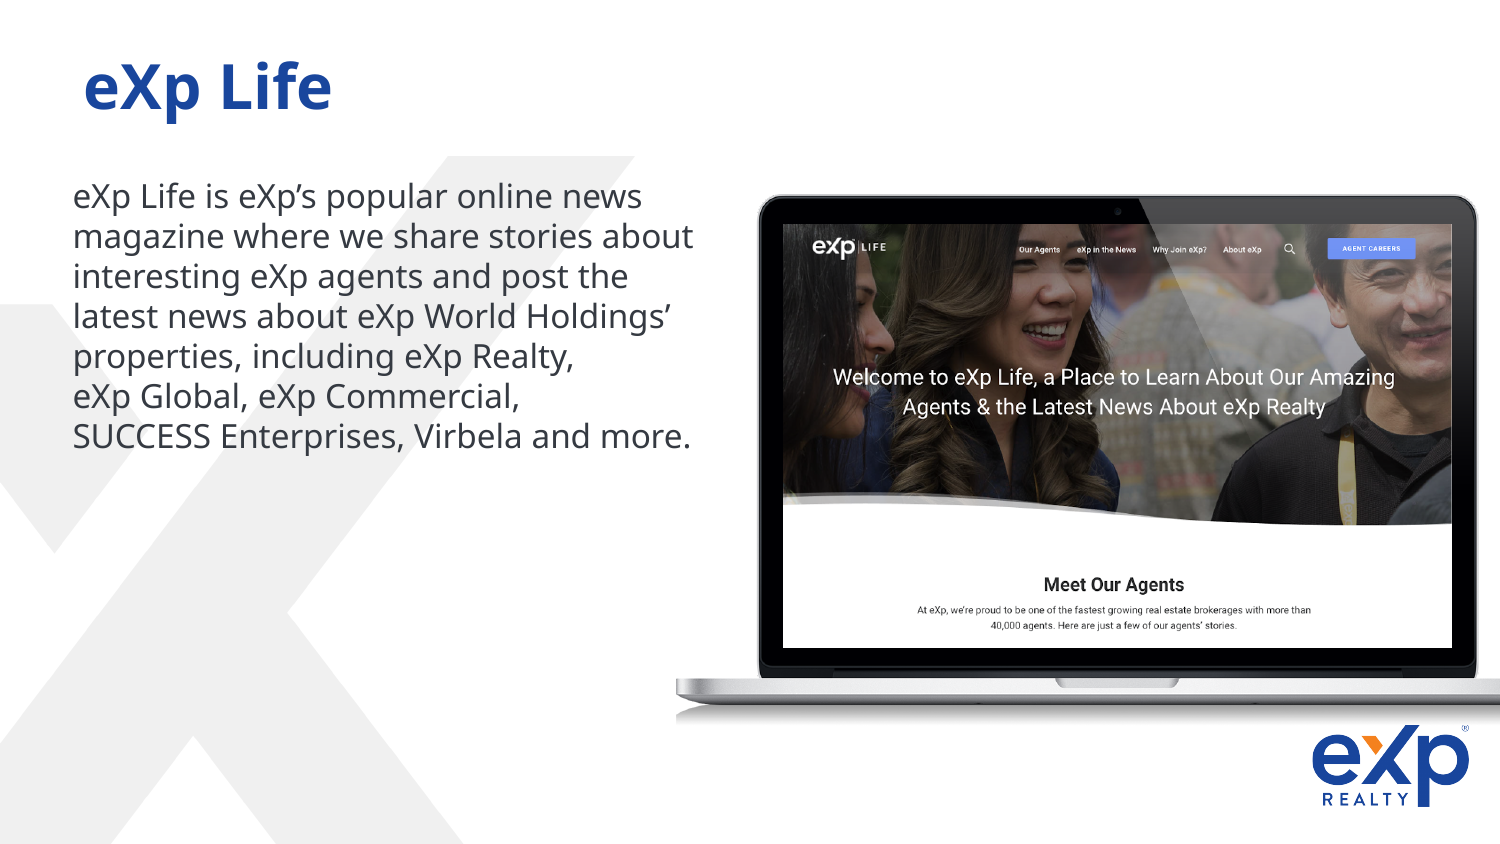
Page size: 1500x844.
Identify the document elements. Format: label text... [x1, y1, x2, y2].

text_box eXp Life is eXp’s popular online news magazine where we share stories about interesting eXp agents and post the latest news about eXp World Holdings’ properties, including eXp Realty, eXp Global, eXp Commercial, SUCCESS Enterprises, Virbela and more. [72, 175, 717, 689]
text_box eXp Life [72, 41, 1036, 119]
picture [670, 194, 1500, 807]
